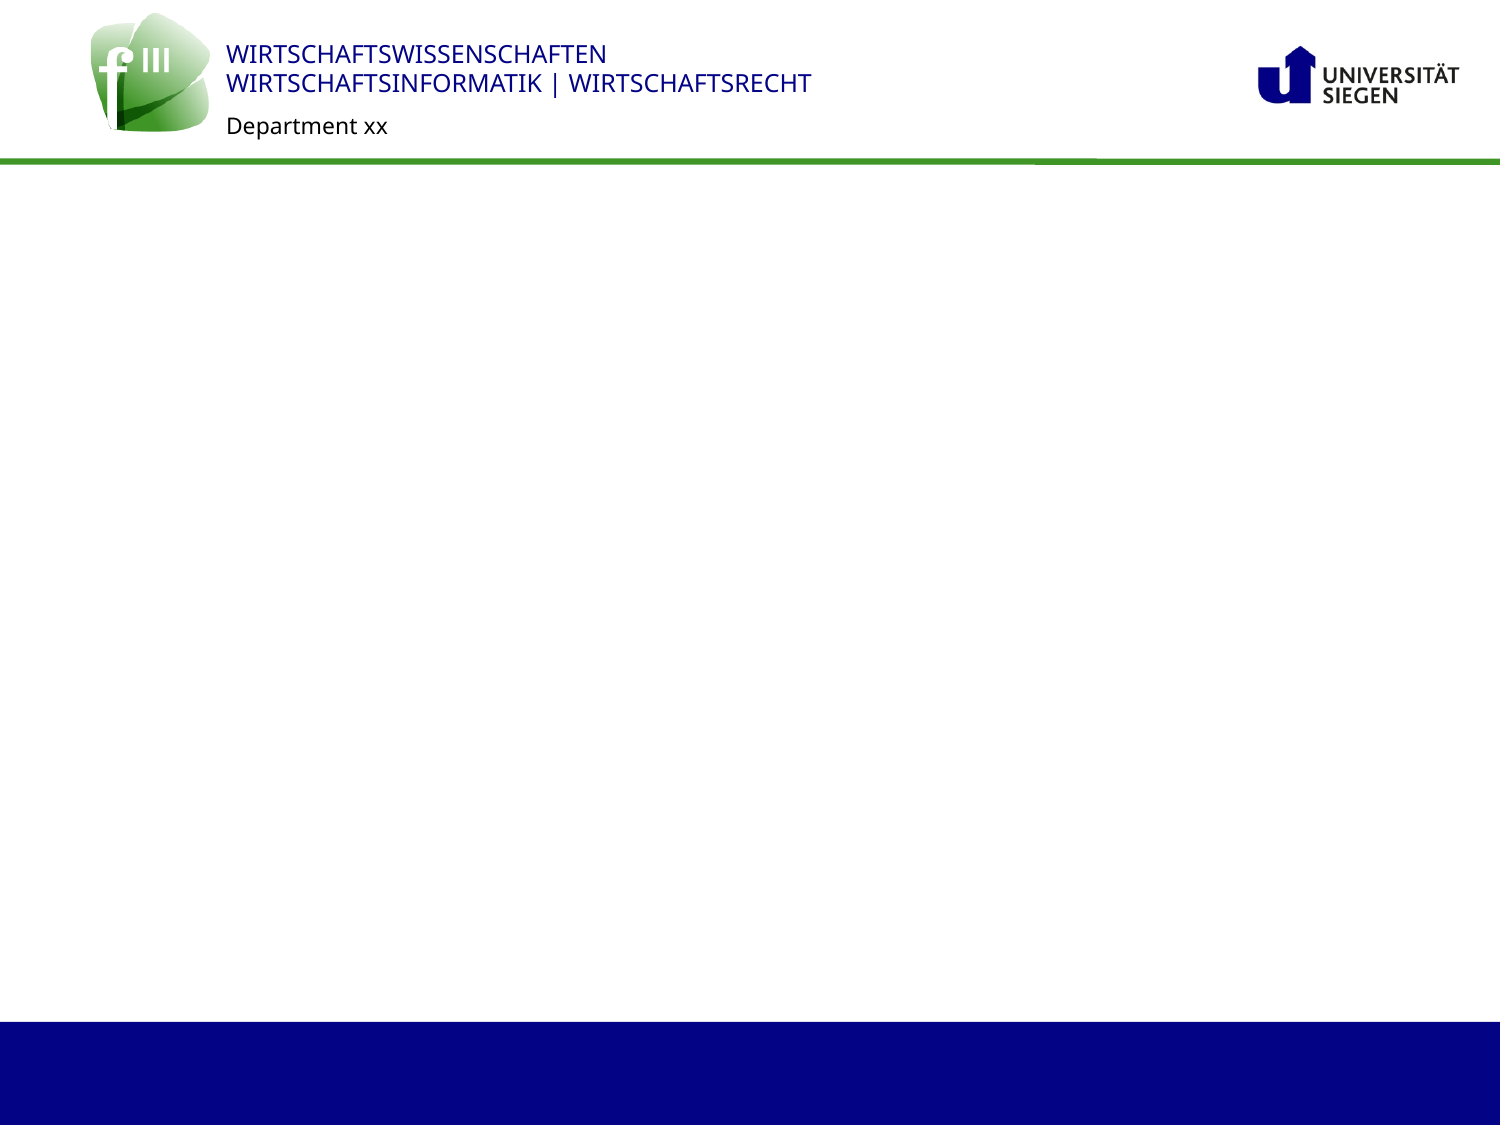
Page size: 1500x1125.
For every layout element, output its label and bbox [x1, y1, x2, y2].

picture [90, 13, 223, 132]
picture [1257, 44, 1460, 104]
